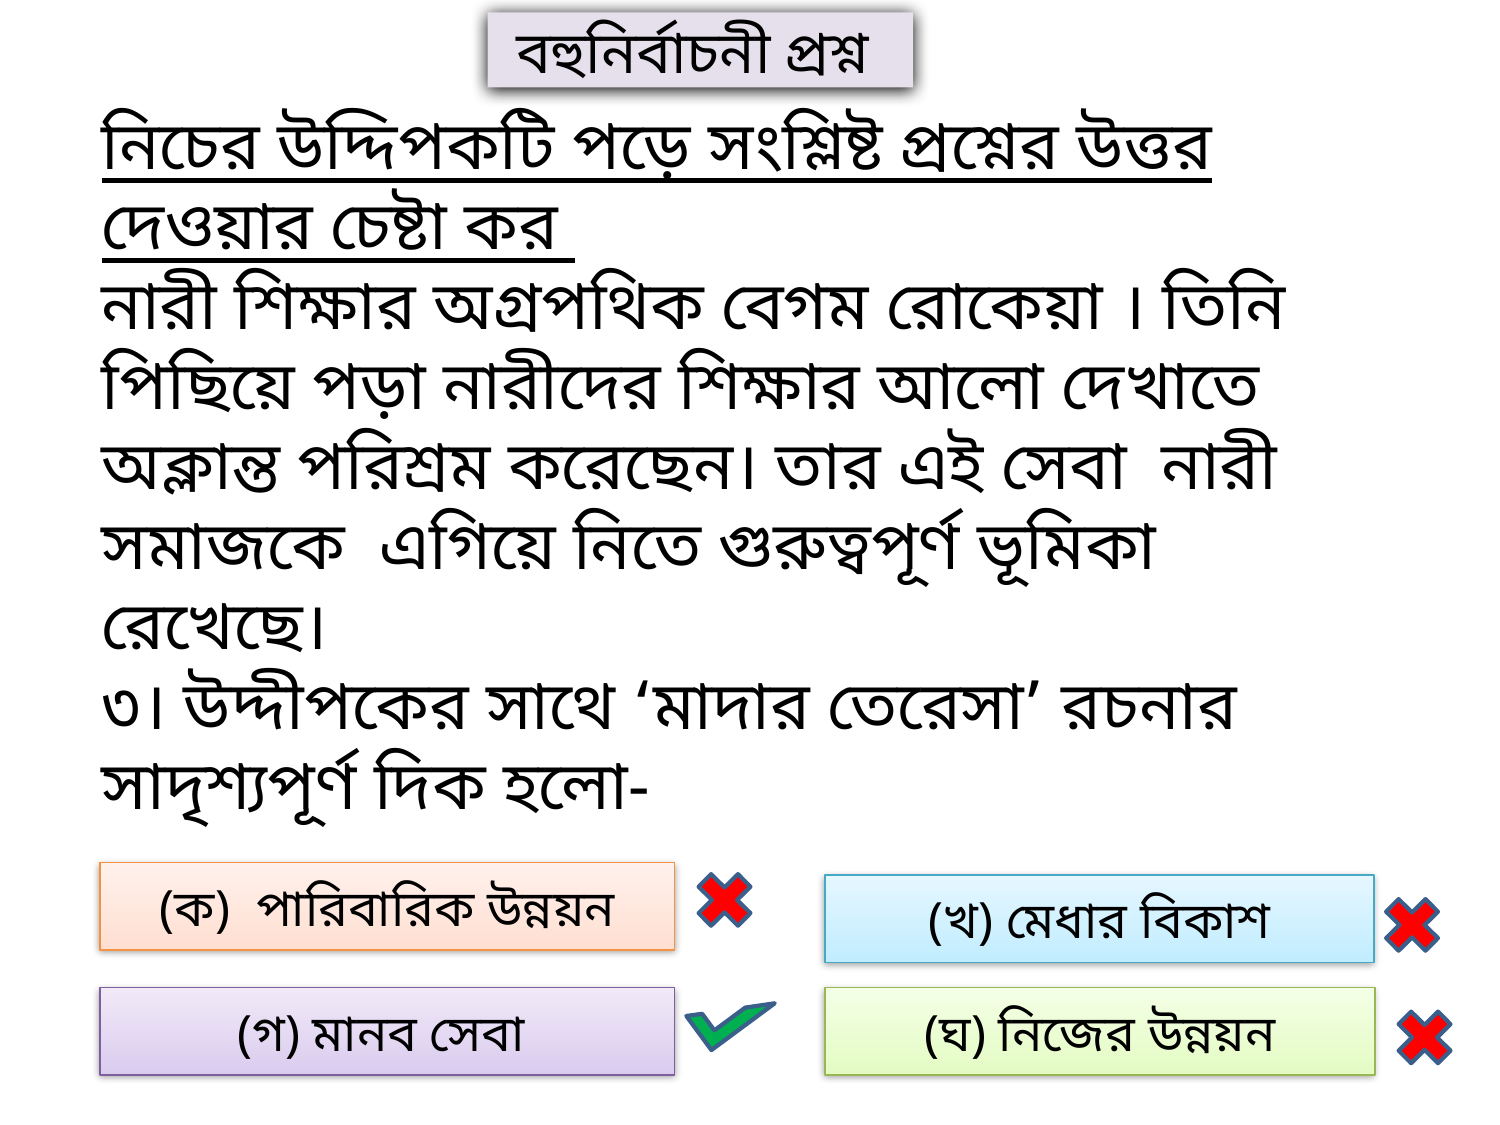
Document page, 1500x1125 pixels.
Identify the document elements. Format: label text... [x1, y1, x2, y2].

text_box (খ) মেধার বিকাশ [824, 874, 1375, 963]
text_box নিচের উদ্দিপকটি পড়ে সংশ্লিষ্ট প্রশ্নের উত্তর দেওয়ার চেষ্টা কর নারী শিক্ষার অগ্রপথিক বেগম রোকেয়া । তিনি পিছিয়ে পড়া নারীদের শিক্ষার আলো দেখাতে অক্লান্ত পরিশ্রম করেছেন। তার এই সেবা নারী সমাজকে এগিয়ে নিতে গুরুত্বপূর্ণ ভূমিকা রেখেছে। ৩। উদ্দীপকের সাথে ‘মাদার তেরেসা’ রচনার সাদৃশ্যপূর্ণ দিক হলো- [87, 95, 1362, 870]
text_box [1396, 1009, 1453, 1066]
text_box [696, 872, 753, 928]
text_box [1384, 897, 1441, 953]
text_box (গ) মানব সেবা [99, 987, 675, 1076]
text_box [684, 1001, 777, 1053]
text_box (ক) পারিবারিক উন্নয়ন [99, 870, 675, 951]
text_box (ঘ) নিজের উন্নয়ন [824, 987, 1376, 1076]
text_box বহুনির্বাচনী প্রশ্ন [487, 12, 914, 88]
